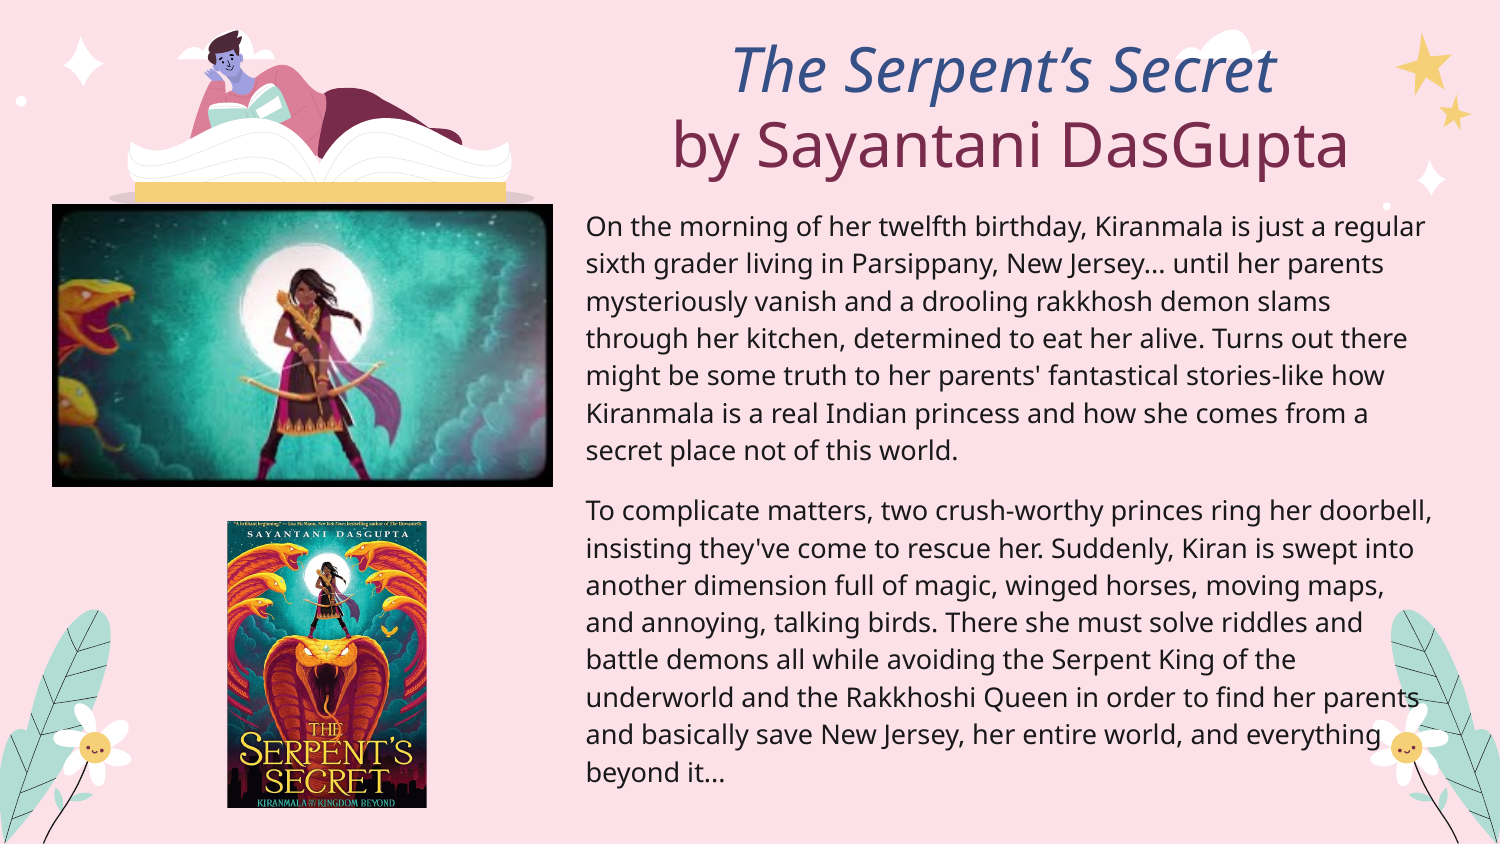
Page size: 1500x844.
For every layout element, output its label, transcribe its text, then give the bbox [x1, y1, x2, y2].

picture [51, 204, 553, 487]
title The Serpent’s Secret by Sayantani DasGupta [578, 15, 1444, 189]
picture [227, 520, 427, 808]
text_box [108, 30, 535, 203]
subtitle On the morning of her twelfth birthday, Kiranmala is just a regular sixth grader living in Parsippany, New Jersey... until her parents mysteriously vanish and a drooling rakkhosh demon slams through her kitchen, determined to eat her alive. Turns out there might be some truth to her parents' fantastical stories-like how Kiranmala is a real Indian princess and how she comes from a secret place not of this world. To complicate matters, two crush-worthy princes ring her doorbell, insisting they've come to rescue her. Suddenly, Kiran is swept into another dimension full of magic, winged horses, moving maps, and annoying, talking birds. There she must solve riddles and battle demons all while avoiding the Serpent King of the underworld and the Rakkhoshi Queen in order to find her parents and basically save New Jersey, her entire world, and everything beyond it... [570, 189, 1452, 720]
